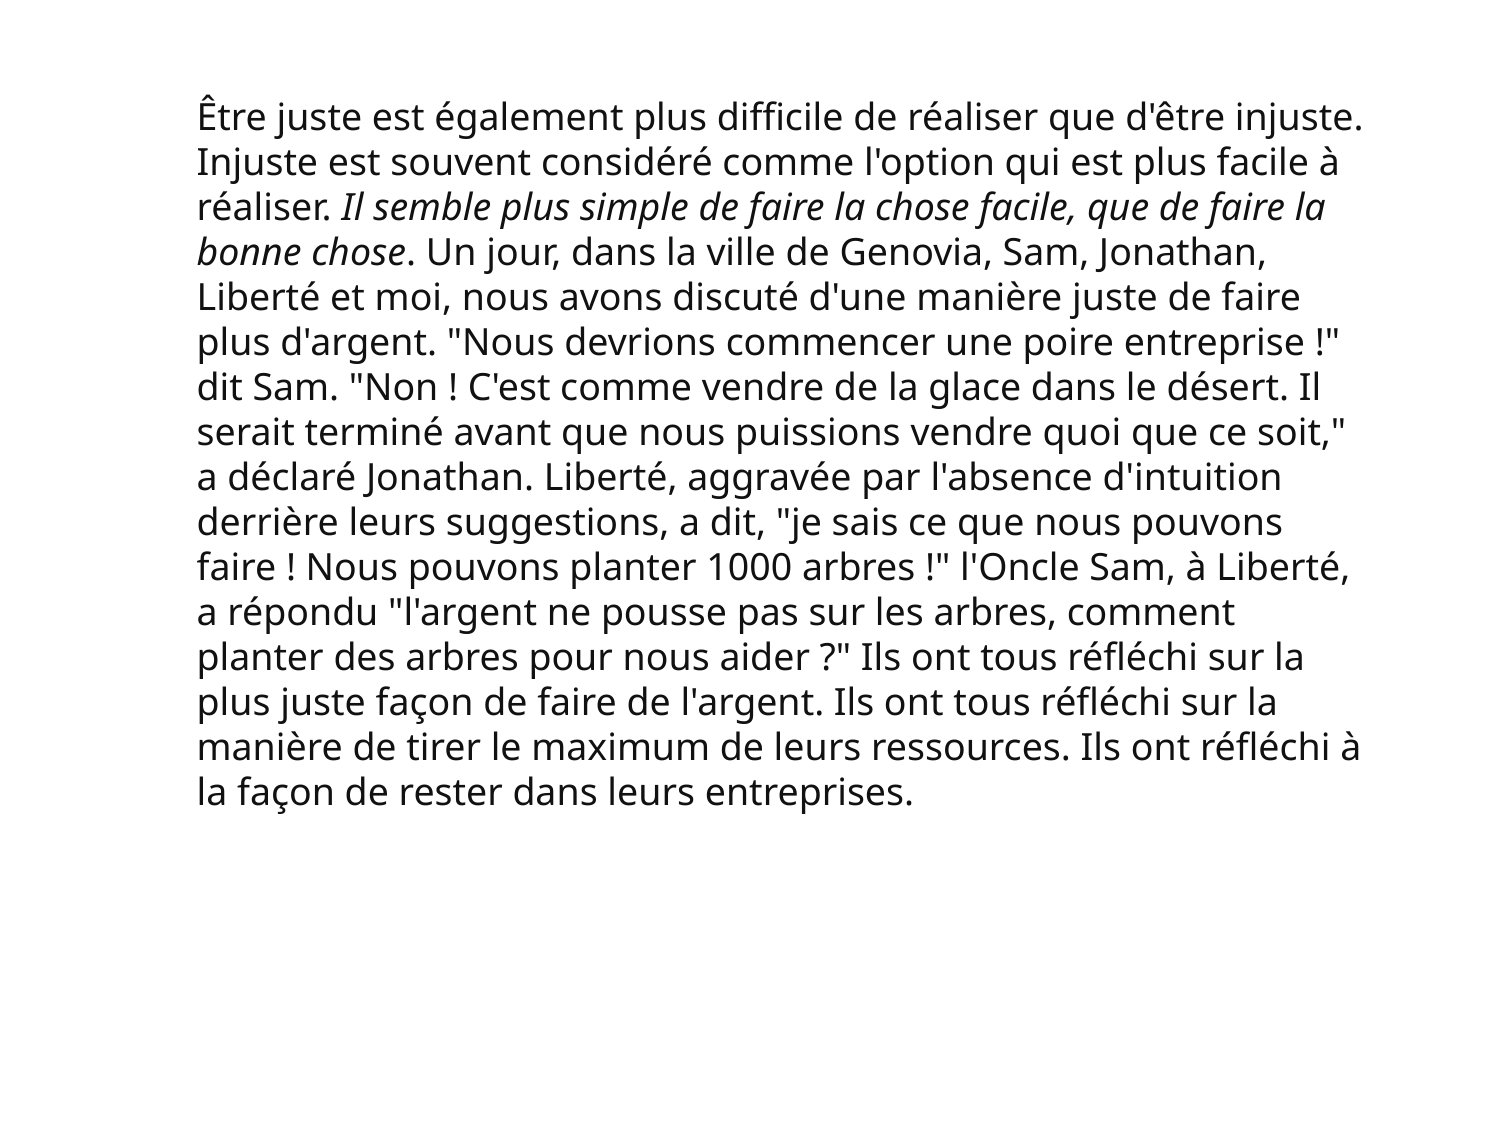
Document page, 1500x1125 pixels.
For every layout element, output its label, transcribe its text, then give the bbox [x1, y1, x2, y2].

text_box Être juste est également plus difficile de réaliser que d'être injuste. Injuste est souvent considéré comme l'option qui est plus facile à réaliser. Il semble plus simple de faire la chose facile, que de faire la bonne chose. Un jour, dans la ville de Genovia, Sam, Jonathan, Liberté et moi, nous avons discuté d'une manière juste de faire plus d'argent. "Nous devrions commencer une poire entreprise !" dit Sam. "Non ! C'est comme vendre de la glace dans le désert. Il serait terminé avant que nous puissions vendre quoi que ce soit," a déclaré Jonathan. Liberté, aggravée par l'absence d'intuition derrière leurs suggestions, a dit, "je sais ce que nous pouvons faire ! Nous pouvons planter 1000 arbres !" l'Oncle Sam, à Liberté, a répondu "l'argent ne pousse pas sur les arbres, comment planter des arbres pour nous aider ?" Ils ont tous réfléchi sur la plus juste façon de faire de l'argent. Ils ont tous réfléchi sur la manière de tirer le maximum de leurs ressources. Ils ont réfléchi à la façon de rester dans leurs entreprises. [181, 86, 1382, 821]
